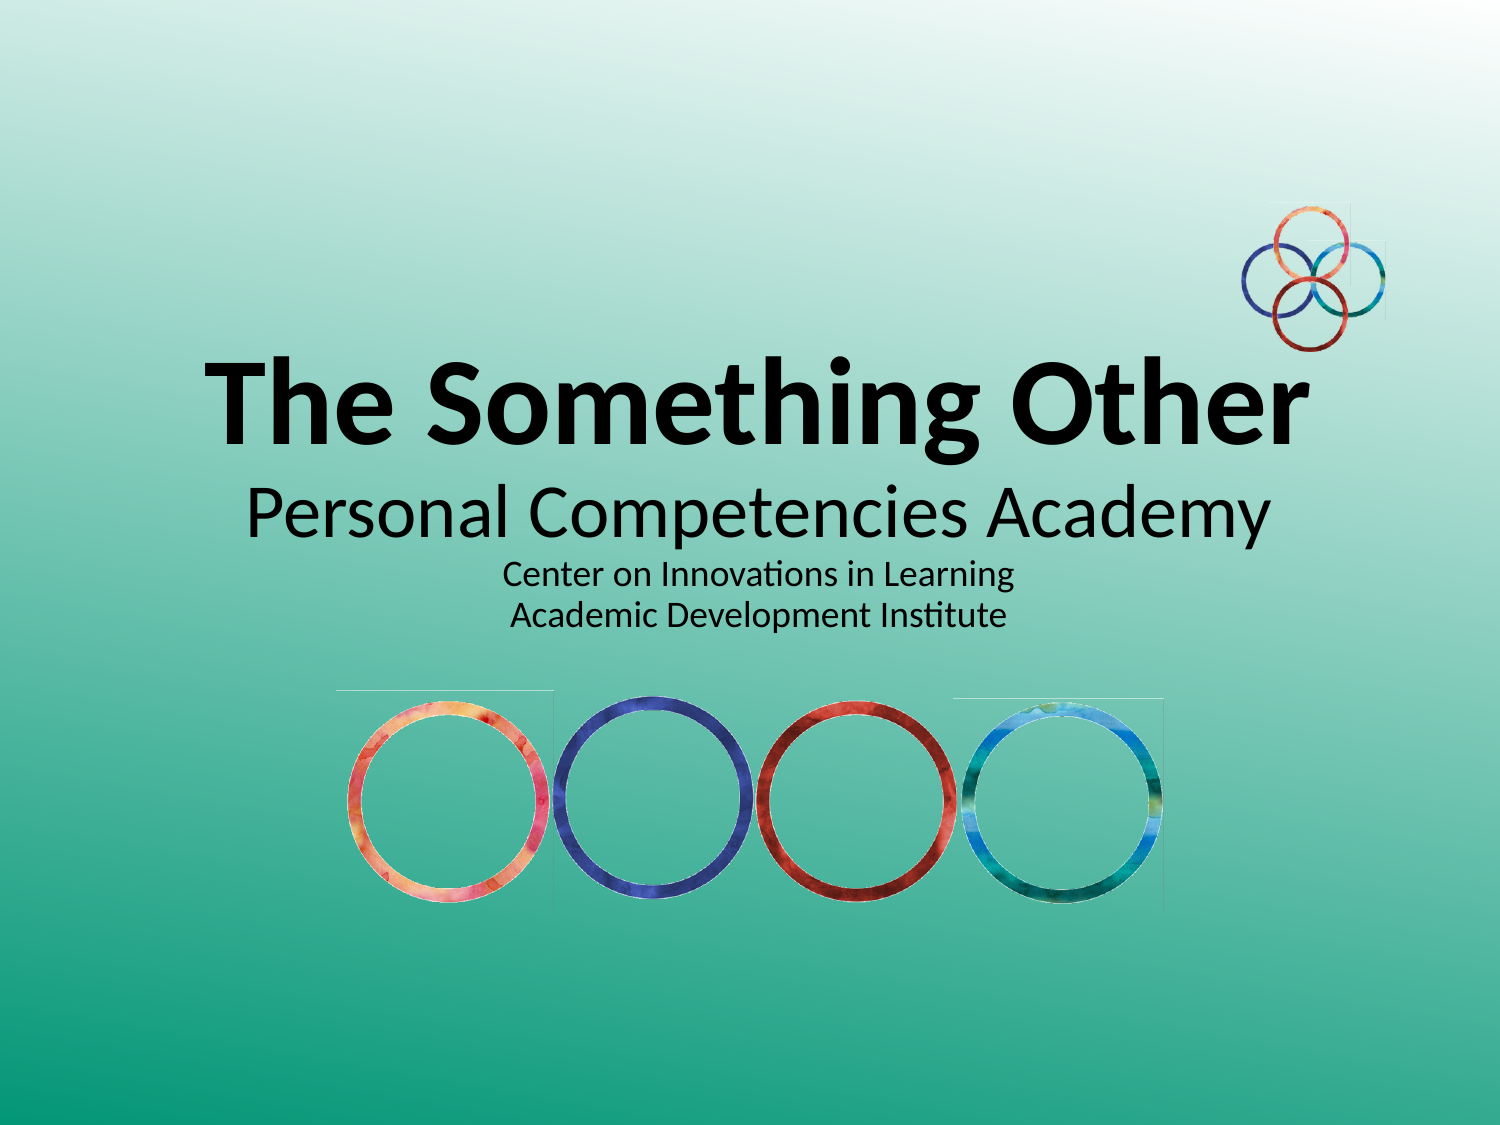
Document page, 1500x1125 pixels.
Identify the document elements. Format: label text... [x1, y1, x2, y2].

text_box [1240, 205, 1385, 353]
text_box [340, 693, 1161, 909]
title The Something Other Personal Competencies Academy Center on Innovations in Learning Academic Development Institute [107, 280, 1411, 643]
